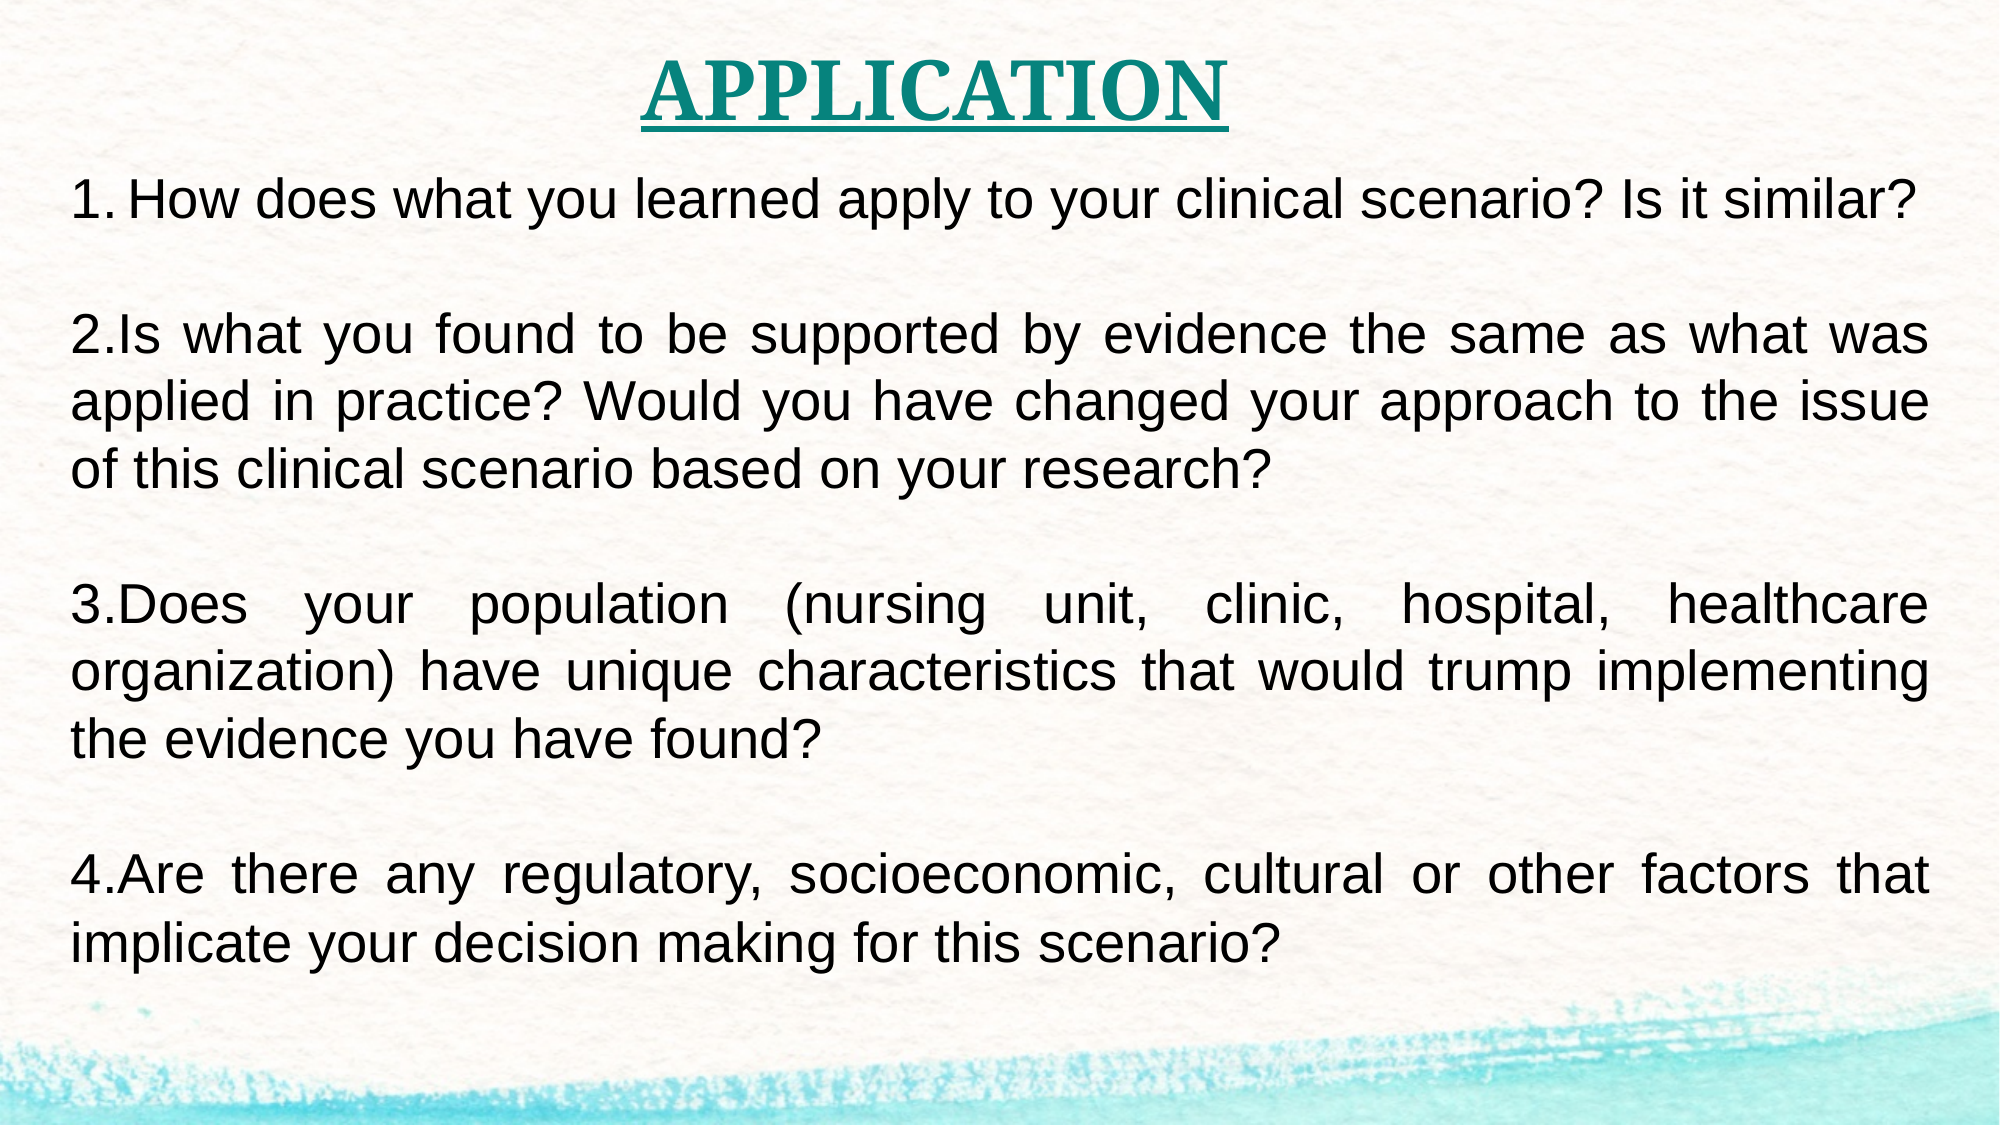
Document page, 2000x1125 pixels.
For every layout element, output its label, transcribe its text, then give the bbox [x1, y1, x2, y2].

picture [0, 0, 2000, 1125]
text_box How does what you learned apply to your clinical scenario? Is it similar? Is what you found to be supported by evidence the same as what was applied in practice? Would you have changed your approach to the issue of this clinical scenario based on your research? Does your population (nursing unit, clinic, hospital, healthcare organization) have unique characteristics that would trump implementing the evidence you have found? Are there any regulatory, socioeconomic, cultural or other factors that implicate your decision making for this scenario? [55, 154, 1945, 1052]
title APPLICATION [55, 32, 1832, 146]
